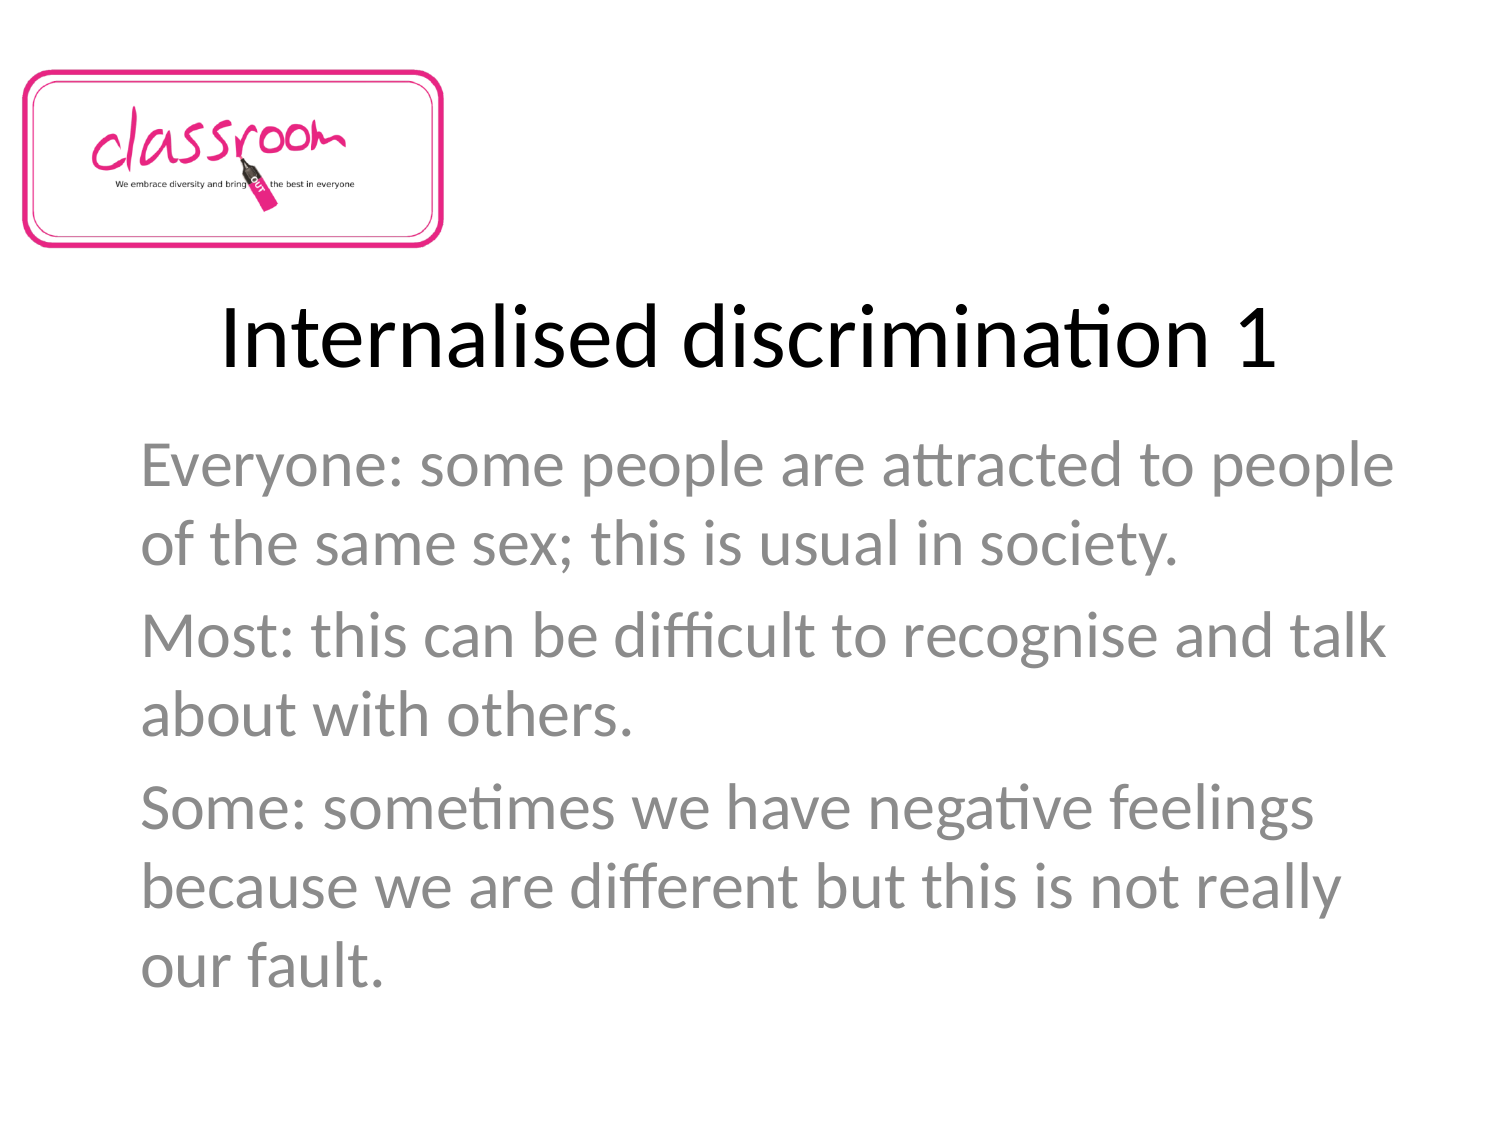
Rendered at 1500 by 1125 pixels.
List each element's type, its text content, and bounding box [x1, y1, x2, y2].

picture [0, 0, 463, 327]
title Internalised discrimination 1 [112, 262, 1388, 400]
subtitle Everyone: some people are attracted to people of the same sex; this is usual in society. Most: this can be difficult to recognise and talk about with others. Some: sometimes we have negative feelings because we are different but this is not really our fault. [125, 412, 1413, 1013]
